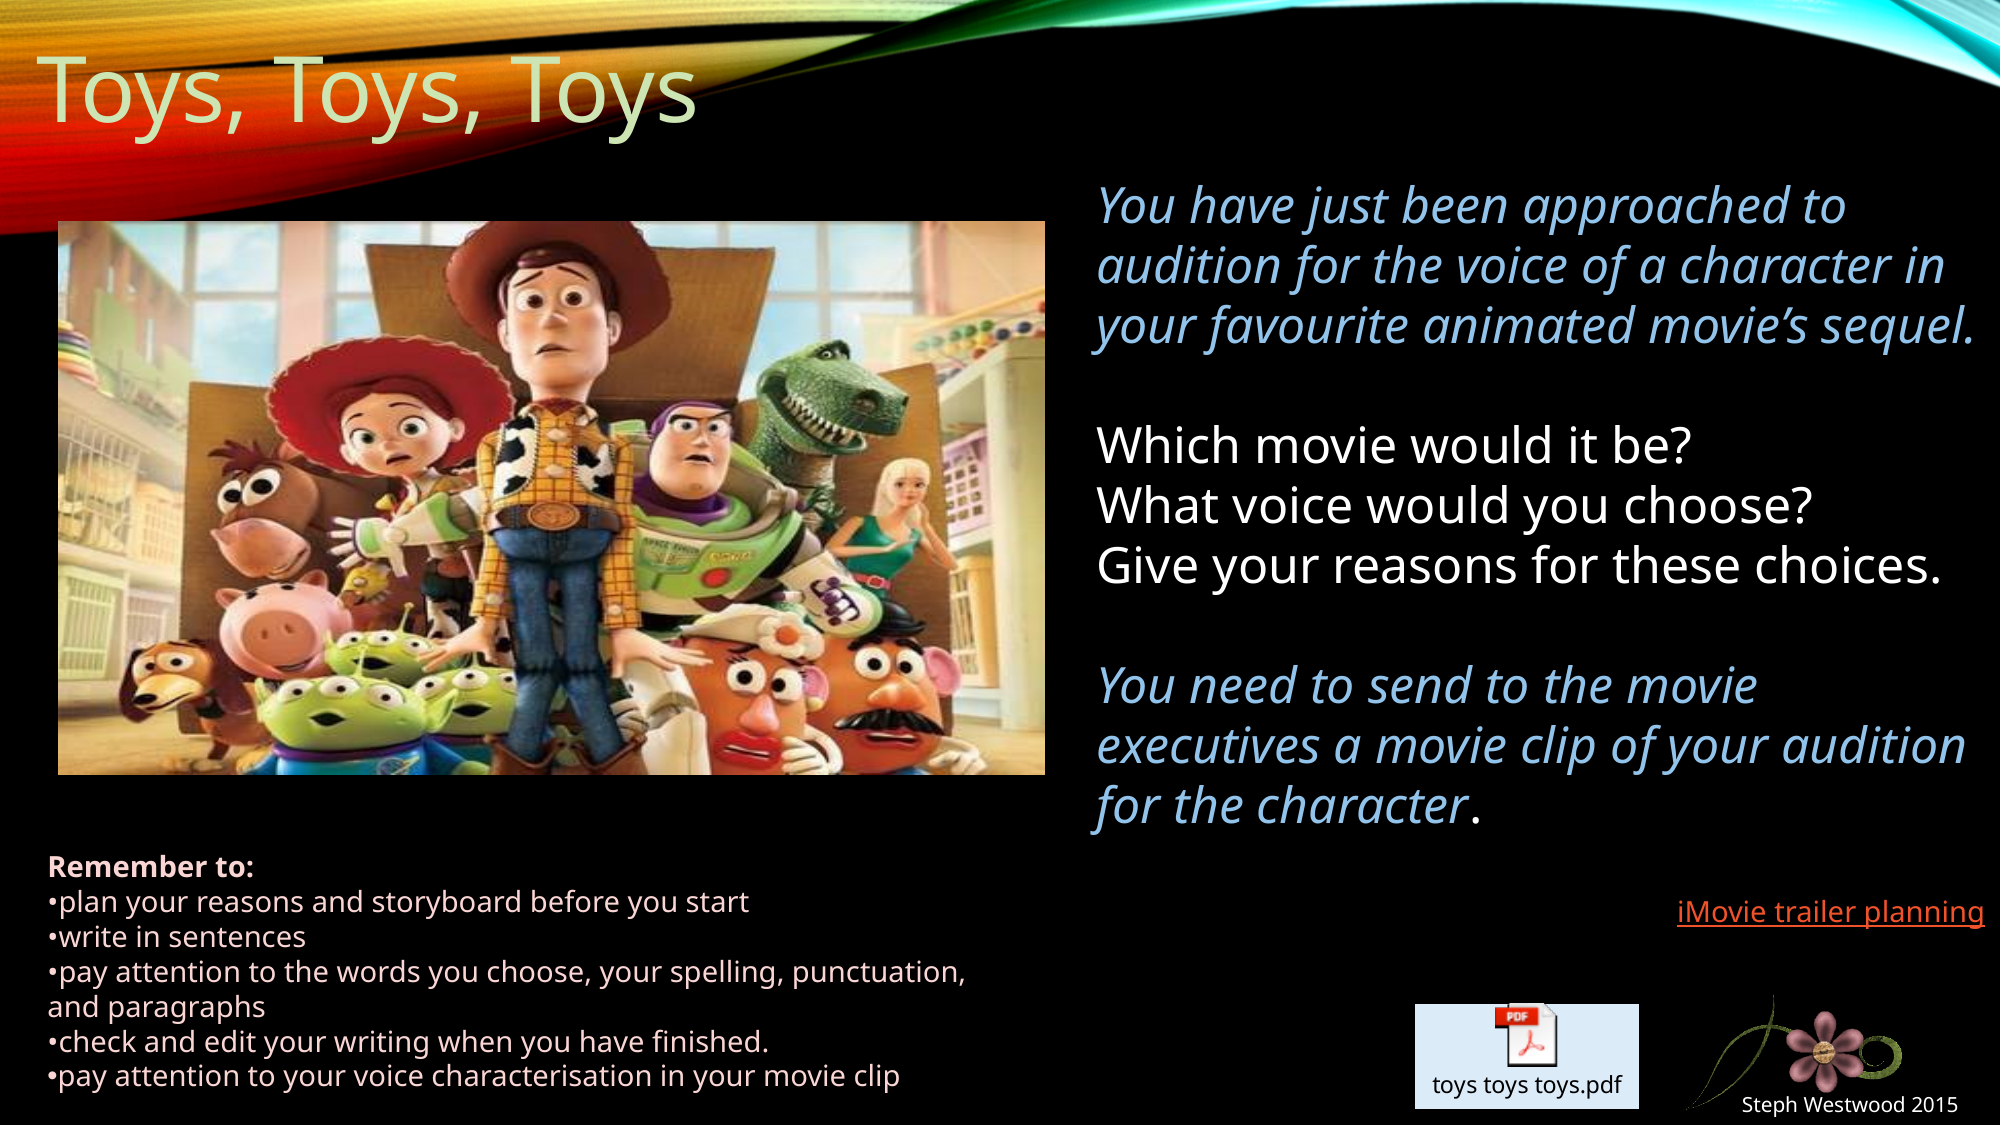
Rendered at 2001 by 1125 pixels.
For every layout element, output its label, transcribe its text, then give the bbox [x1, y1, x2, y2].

text_box Remember to: •plan your reasons and storyboard before you start •write in sentences •pay attention to the words you choose, your spelling, punctuation, and paragraphs •check and edit your writing when you have finished. pay attention to your voice characterisation in your movie clip [32, 840, 1097, 1101]
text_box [1414, 1003, 1639, 1110]
text_box You have just been approached to audition for the voice of a character in your favourite animated movie’s sequel. Which movie would it be? What voice would you choose? Give your reasons for these choices. You need to send to the movie executives a movie clip of your audition for the character. iMovie trailer planning [1081, 166, 2000, 941]
picture [0, 0, 2000, 237]
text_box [57, 220, 1046, 777]
text_box Toys, Toys, Toys [21, 23, 1629, 149]
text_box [1679, 993, 1979, 1125]
